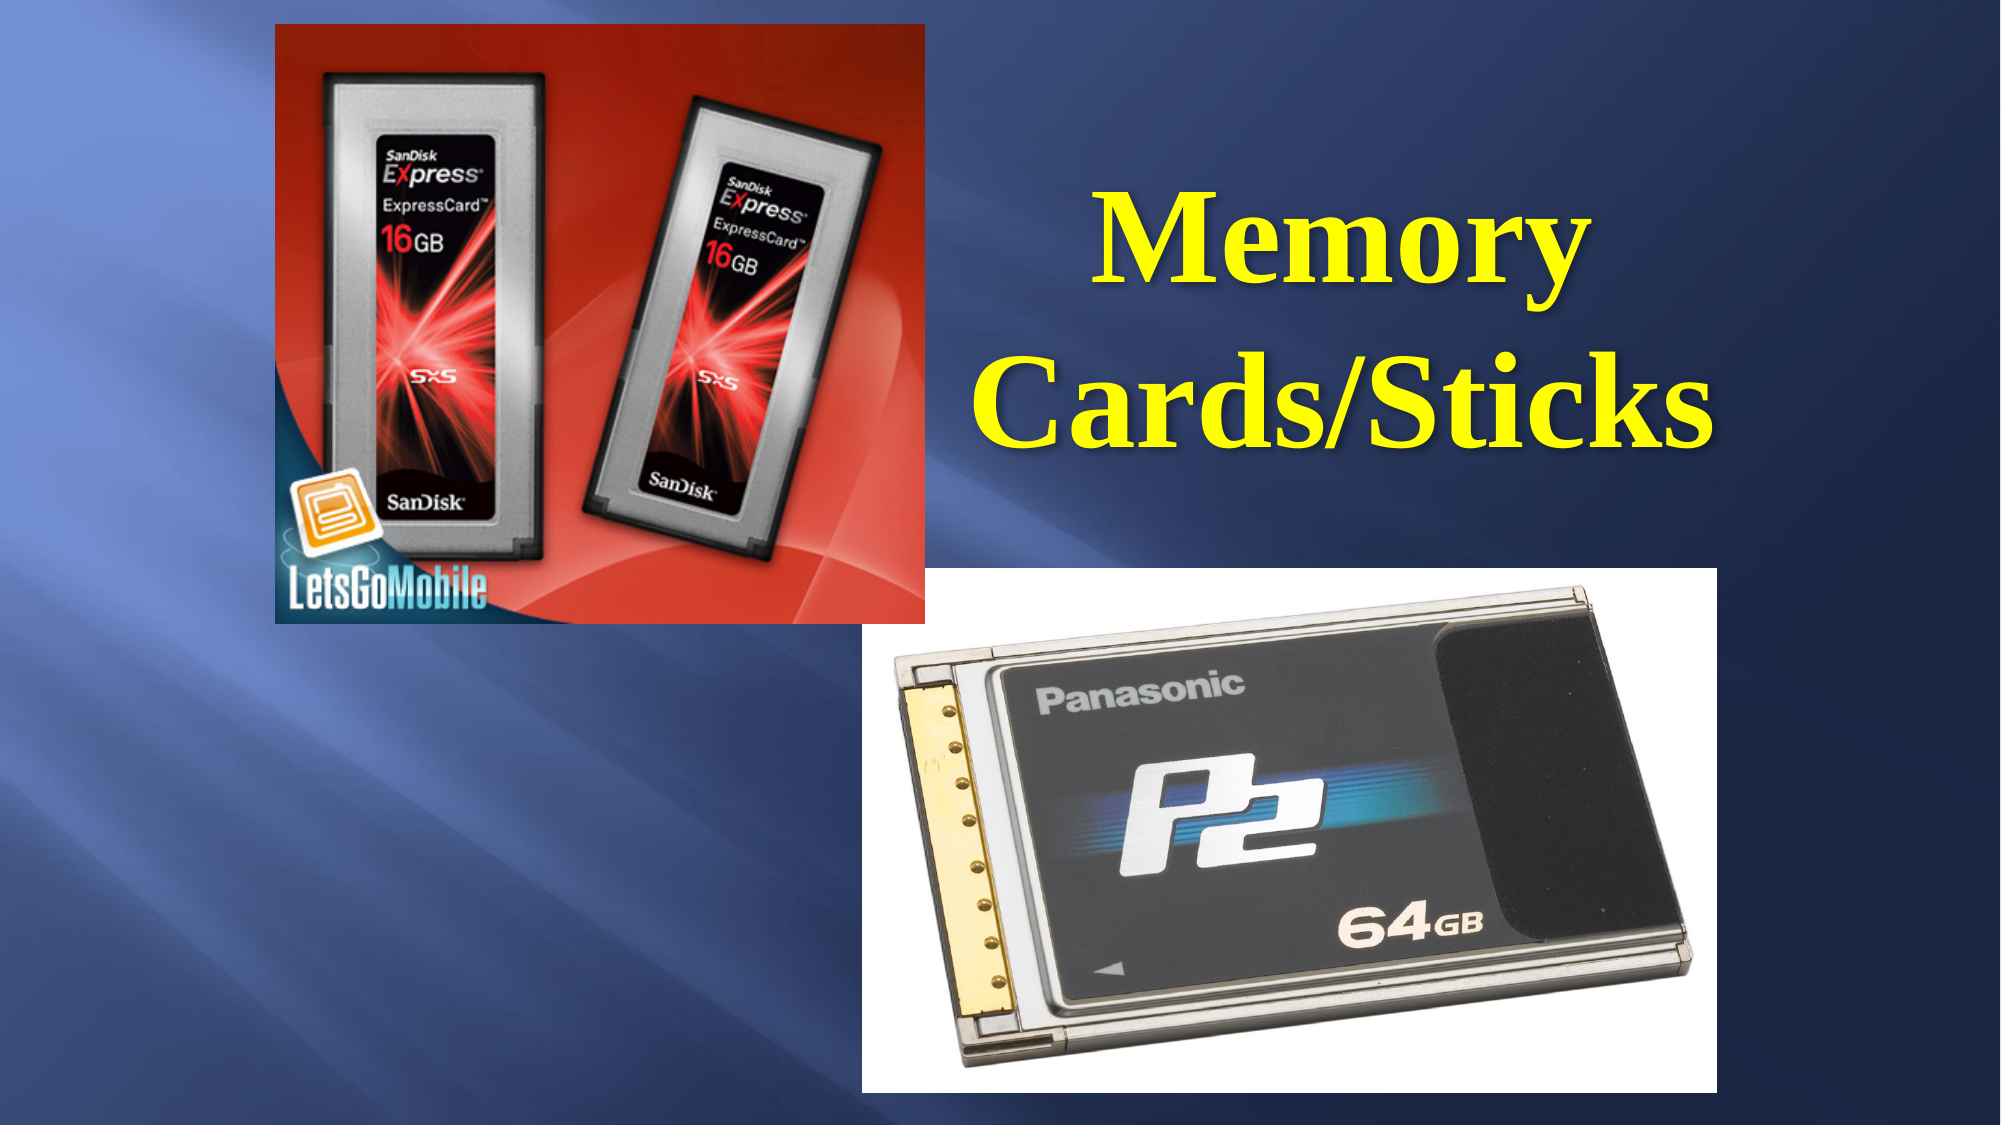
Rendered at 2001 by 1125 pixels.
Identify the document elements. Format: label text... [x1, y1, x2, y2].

picture [0, 0, 2001, 1125]
text_box Memory Cards/Sticks [969, 137, 1732, 483]
